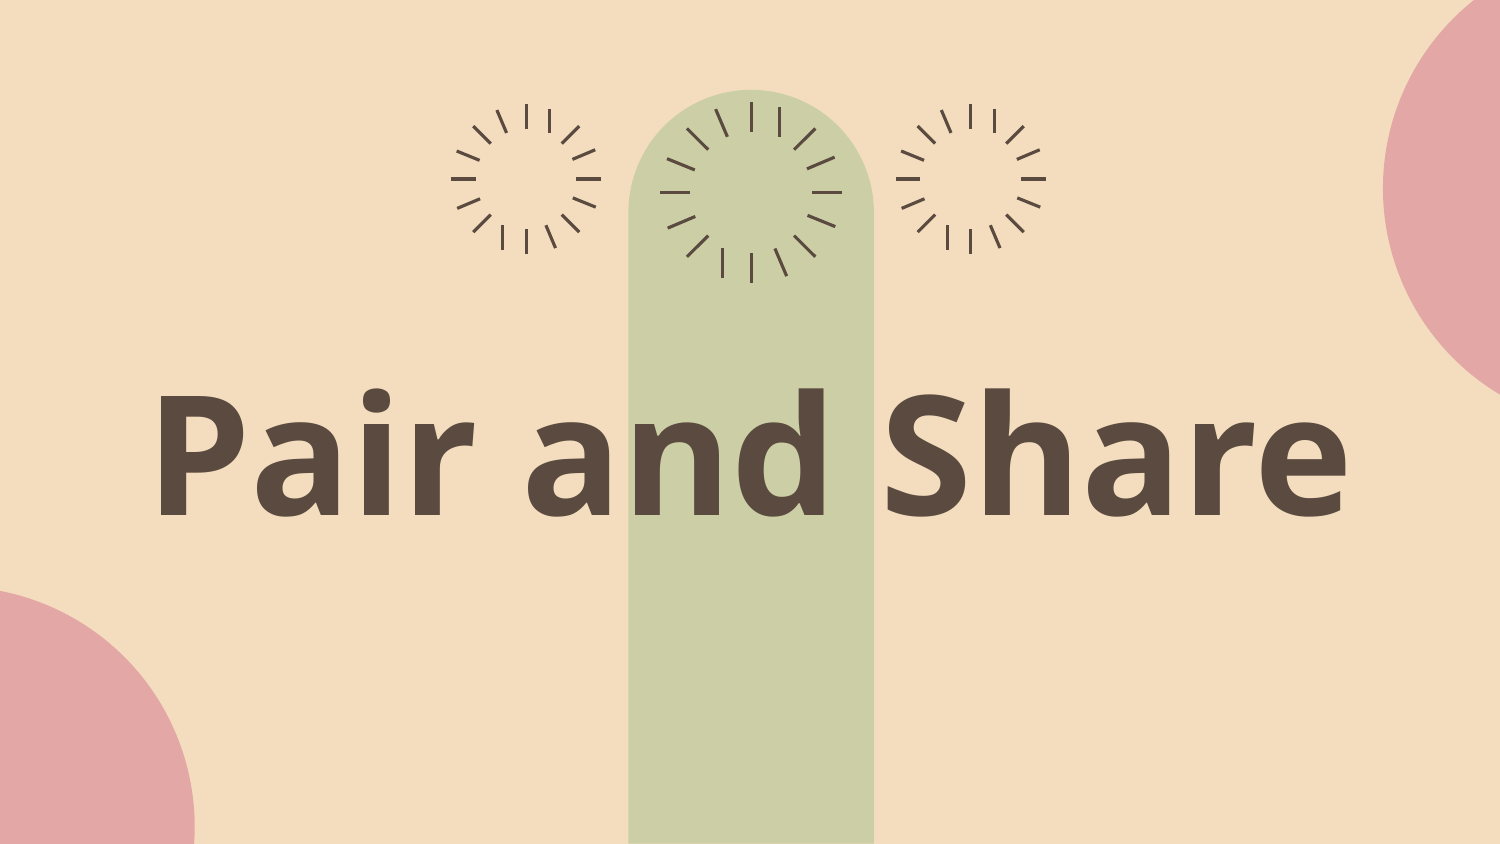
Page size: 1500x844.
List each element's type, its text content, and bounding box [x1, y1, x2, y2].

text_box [660, 101, 843, 284]
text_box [895, 103, 1046, 255]
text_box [450, 103, 602, 255]
title Pair and Share [116, 295, 1383, 639]
